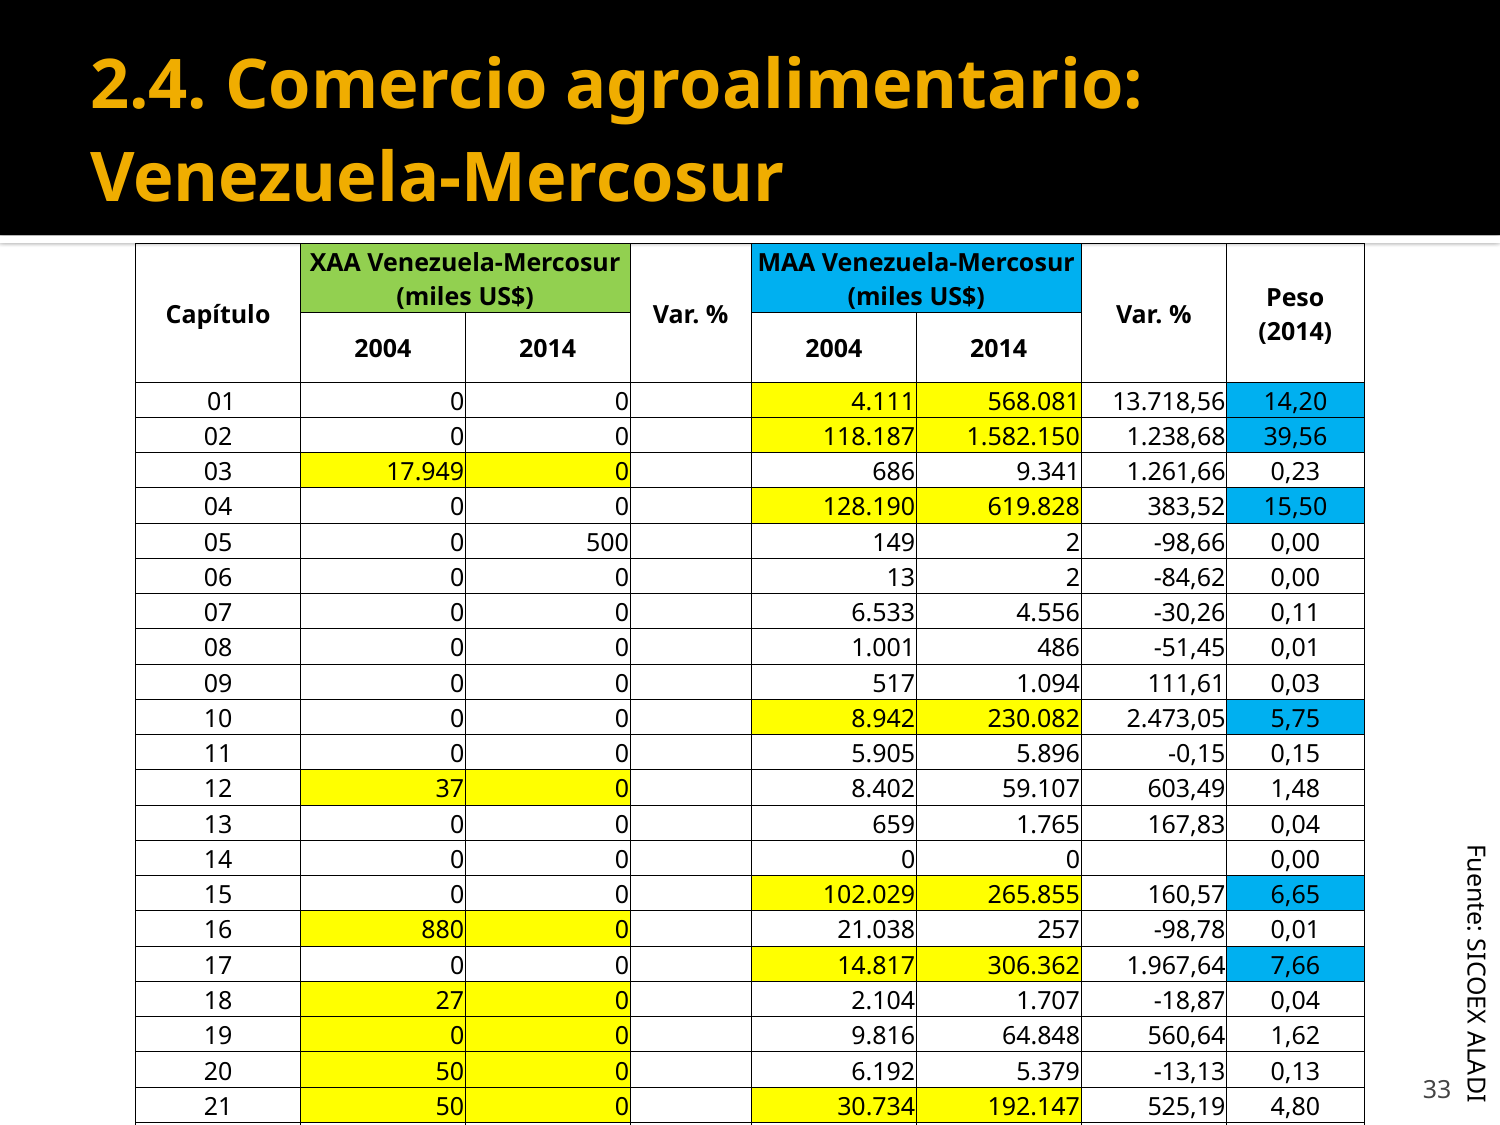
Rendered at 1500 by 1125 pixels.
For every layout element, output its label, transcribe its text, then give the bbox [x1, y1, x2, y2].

table_cell -30,26 [1082, 594, 1226, 628]
table_cell -98,78 [1082, 911, 1226, 946]
table_cell [631, 770, 751, 805]
text_box Fuente: SICOEX ALADI [1455, 829, 1500, 1125]
table_cell 27 [301, 982, 465, 1016]
table_cell 0 [466, 1017, 630, 1051]
table_cell 1.001 [752, 629, 916, 664]
table_cell 15,50 [1227, 488, 1364, 523]
table_cell 21.038 [752, 911, 916, 946]
table_cell 0 [301, 841, 465, 875]
table_cell 7,66 [1227, 947, 1364, 981]
table_cell 0,04 [1227, 982, 1364, 1016]
table_cell 37 [301, 770, 465, 805]
table_cell 118.187 [752, 418, 916, 452]
table_cell [631, 418, 751, 452]
table_cell 2 [917, 524, 1081, 558]
table_cell 560,64 [1082, 1017, 1226, 1051]
table_cell 0 [466, 418, 630, 452]
table_cell 306.362 [917, 947, 1081, 981]
table_cell 111,61 [1082, 665, 1226, 699]
table_cell 0 [466, 488, 630, 523]
table_cell 659 [752, 806, 916, 840]
table_header Peso (2014) [1227, 244, 1364, 382]
table_cell 2 [917, 559, 1081, 593]
table_cell 13 [752, 559, 916, 593]
table_cell -98,66 [1082, 524, 1226, 558]
table_cell 06 [136, 559, 300, 593]
table_cell 1.238,68 [1082, 418, 1226, 452]
table_cell 9.816 [752, 1017, 916, 1051]
table_cell 149 [752, 524, 916, 558]
table_cell 5.379 [917, 1052, 1081, 1087]
table_cell 0 [301, 876, 465, 910]
table_cell 619.828 [917, 488, 1081, 523]
table_cell 14 [136, 841, 300, 875]
table_cell 0 [466, 911, 630, 946]
table_cell 1,48 [1227, 770, 1364, 805]
table_cell [631, 876, 751, 910]
table_cell [631, 947, 751, 981]
table_header Var. % [631, 244, 751, 382]
table_cell 30.734 [752, 1088, 916, 1122]
table_cell 05 [136, 524, 300, 558]
table_cell 0 [301, 665, 465, 699]
table_cell 102.029 [752, 876, 916, 910]
table_cell [631, 735, 751, 769]
table_cell 192.147 [917, 1088, 1081, 1122]
table_cell 0 [301, 594, 465, 628]
table_cell [631, 1017, 751, 1051]
slide_number 33 [1345, 1062, 1467, 1108]
table_cell 4.556 [917, 594, 1081, 628]
table_cell 0,00 [1227, 559, 1364, 593]
table_cell [631, 629, 751, 664]
table_cell 167,83 [1082, 806, 1226, 840]
table_cell 39,56 [1227, 418, 1364, 452]
table_cell -13,13 [1082, 1052, 1226, 1087]
table_cell 03 [136, 453, 300, 487]
table_cell 5.905 [752, 735, 916, 769]
table_cell [631, 594, 751, 628]
table_cell 0 [466, 559, 630, 593]
table_cell 14.817 [752, 947, 916, 981]
table_cell 04 [136, 488, 300, 523]
table_cell [631, 841, 751, 875]
table_cell 0 [466, 1052, 630, 1087]
table_cell 603,49 [1082, 770, 1226, 805]
table_cell 0 [466, 735, 630, 769]
table_cell 0 [466, 1088, 630, 1122]
table_cell 17.949 [301, 453, 465, 487]
table_cell 6,65 [1227, 876, 1364, 910]
table_cell 383,52 [1082, 488, 1226, 523]
table_header Capítulo [136, 244, 300, 382]
table_cell 0 [466, 453, 630, 487]
table_cell [631, 665, 751, 699]
table_cell 0,01 [1227, 911, 1364, 946]
table_cell 6.192 [752, 1052, 916, 1087]
table_cell 9.341 [917, 453, 1081, 487]
table_cell 0,00 [1227, 524, 1364, 558]
table_cell 0 [466, 806, 630, 840]
table_cell 525,19 [1082, 1088, 1226, 1122]
table_cell 486 [917, 629, 1081, 664]
title 2.4. Comercio agroalimentario: Venezuela-Mercosur [75, 25, 1425, 231]
table_cell 18 [136, 982, 300, 1016]
table_cell [631, 806, 751, 840]
table_cell 8.942 [752, 700, 916, 734]
table_cell 15 [136, 876, 300, 910]
table_cell 0 [301, 629, 465, 664]
table_cell [631, 383, 751, 417]
table_cell [631, 559, 751, 593]
table_cell 19 [136, 1017, 300, 1051]
table_cell 64.848 [917, 1017, 1081, 1051]
table_cell 16 [136, 911, 300, 946]
table_cell 0 [301, 947, 465, 981]
table_cell -51,45 [1082, 629, 1226, 664]
table_cell 02 [136, 418, 300, 452]
table_cell 8.402 [752, 770, 916, 805]
table_cell 265.855 [917, 876, 1081, 910]
table_cell 568.081 [917, 383, 1081, 417]
table_cell 2014 [917, 313, 1081, 382]
table_cell 11 [136, 735, 300, 769]
table_cell 160,57 [1082, 876, 1226, 910]
table_header Var. % [1082, 244, 1226, 382]
table_cell 0 [301, 488, 465, 523]
table_cell 1.261,66 [1082, 453, 1226, 487]
table_cell 0 [466, 876, 630, 910]
table_cell 880 [301, 911, 465, 946]
table_cell 2014 [466, 313, 630, 382]
table_cell 0 [301, 806, 465, 840]
table_cell 686 [752, 453, 916, 487]
table_cell 1.765 [917, 806, 1081, 840]
table_cell 230.082 [917, 700, 1081, 734]
table_header XAA Venezuela-Mercosur (miles US$) [301, 244, 630, 312]
table_cell 0 [466, 594, 630, 628]
table_cell 0,00 [1227, 841, 1364, 875]
table_cell 0 [466, 629, 630, 664]
table_cell 0 [466, 383, 630, 417]
table_cell 0,01 [1227, 629, 1364, 664]
table_cell 09 [136, 665, 300, 699]
table_cell -0,15 [1082, 735, 1226, 769]
table_cell 50 [301, 1088, 465, 1122]
table_cell [631, 1088, 751, 1122]
table_cell 0,03 [1227, 665, 1364, 699]
table_cell 0,13 [1227, 1052, 1364, 1087]
table_cell 14,20 [1227, 383, 1364, 417]
table_cell 0 [466, 947, 630, 981]
table_cell [631, 700, 751, 734]
table_cell 0 [752, 841, 916, 875]
table_cell 17 [136, 947, 300, 981]
table_cell 0 [466, 665, 630, 699]
table_cell 50 [301, 1052, 465, 1087]
table_cell 12 [136, 770, 300, 805]
table_cell 0,23 [1227, 453, 1364, 487]
table_cell -84,62 [1082, 559, 1226, 593]
table_cell [631, 488, 751, 523]
table_cell 21 [136, 1088, 300, 1122]
table_cell 0 [466, 982, 630, 1016]
table_cell 517 [752, 665, 916, 699]
table_cell 257 [917, 911, 1081, 946]
table_cell 2.473,05 [1082, 700, 1226, 734]
table_cell 0,11 [1227, 594, 1364, 628]
table_cell 2.104 [752, 982, 916, 1016]
table_cell 0,15 [1227, 735, 1364, 769]
table_cell 1.707 [917, 982, 1081, 1016]
table_cell 1.582.150 [917, 418, 1081, 452]
table_cell [631, 982, 751, 1016]
table_cell [631, 524, 751, 558]
table_cell 0 [466, 770, 630, 805]
table_cell 0 [917, 841, 1081, 875]
table_cell 1.094 [917, 665, 1081, 699]
table_cell 2004 [752, 313, 916, 382]
table_cell 0 [301, 418, 465, 452]
table_cell 0 [466, 700, 630, 734]
table_cell 13.718,56 [1082, 383, 1226, 417]
table_cell 0 [301, 383, 465, 417]
table_cell 5.896 [917, 735, 1081, 769]
table_cell 10 [136, 700, 300, 734]
table_cell [631, 1052, 751, 1087]
table_cell 59.107 [917, 770, 1081, 805]
table_cell 20 [136, 1052, 300, 1087]
table_cell 6.533 [752, 594, 916, 628]
table_cell 0 [301, 700, 465, 734]
table_cell 128.190 [752, 488, 916, 523]
table_cell 5,75 [1227, 700, 1364, 734]
table_cell 07 [136, 594, 300, 628]
table_cell [631, 911, 751, 946]
table_cell [631, 453, 751, 487]
table_cell 1.967,64 [1082, 947, 1226, 981]
table_cell 500 [466, 524, 630, 558]
table_cell 13 [136, 806, 300, 840]
table_cell 0 [301, 1017, 465, 1051]
table_cell 0 [301, 524, 465, 558]
table_cell 08 [136, 629, 300, 664]
table_cell -18,87 [1082, 982, 1226, 1016]
table_cell 0 [466, 841, 630, 875]
table_cell 2004 [301, 313, 465, 382]
table_cell 0 [301, 559, 465, 593]
table_cell 01 [136, 383, 300, 417]
table_header MAA Venezuela-Mercosur (miles US$) [752, 244, 1081, 312]
table_cell 1,62 [1227, 1017, 1364, 1051]
table_cell 0,04 [1227, 806, 1364, 840]
table_cell 0 [301, 735, 465, 769]
table_cell 4.111 [752, 383, 916, 417]
table_cell 4,80 [1227, 1088, 1364, 1122]
table_cell [1082, 841, 1226, 875]
